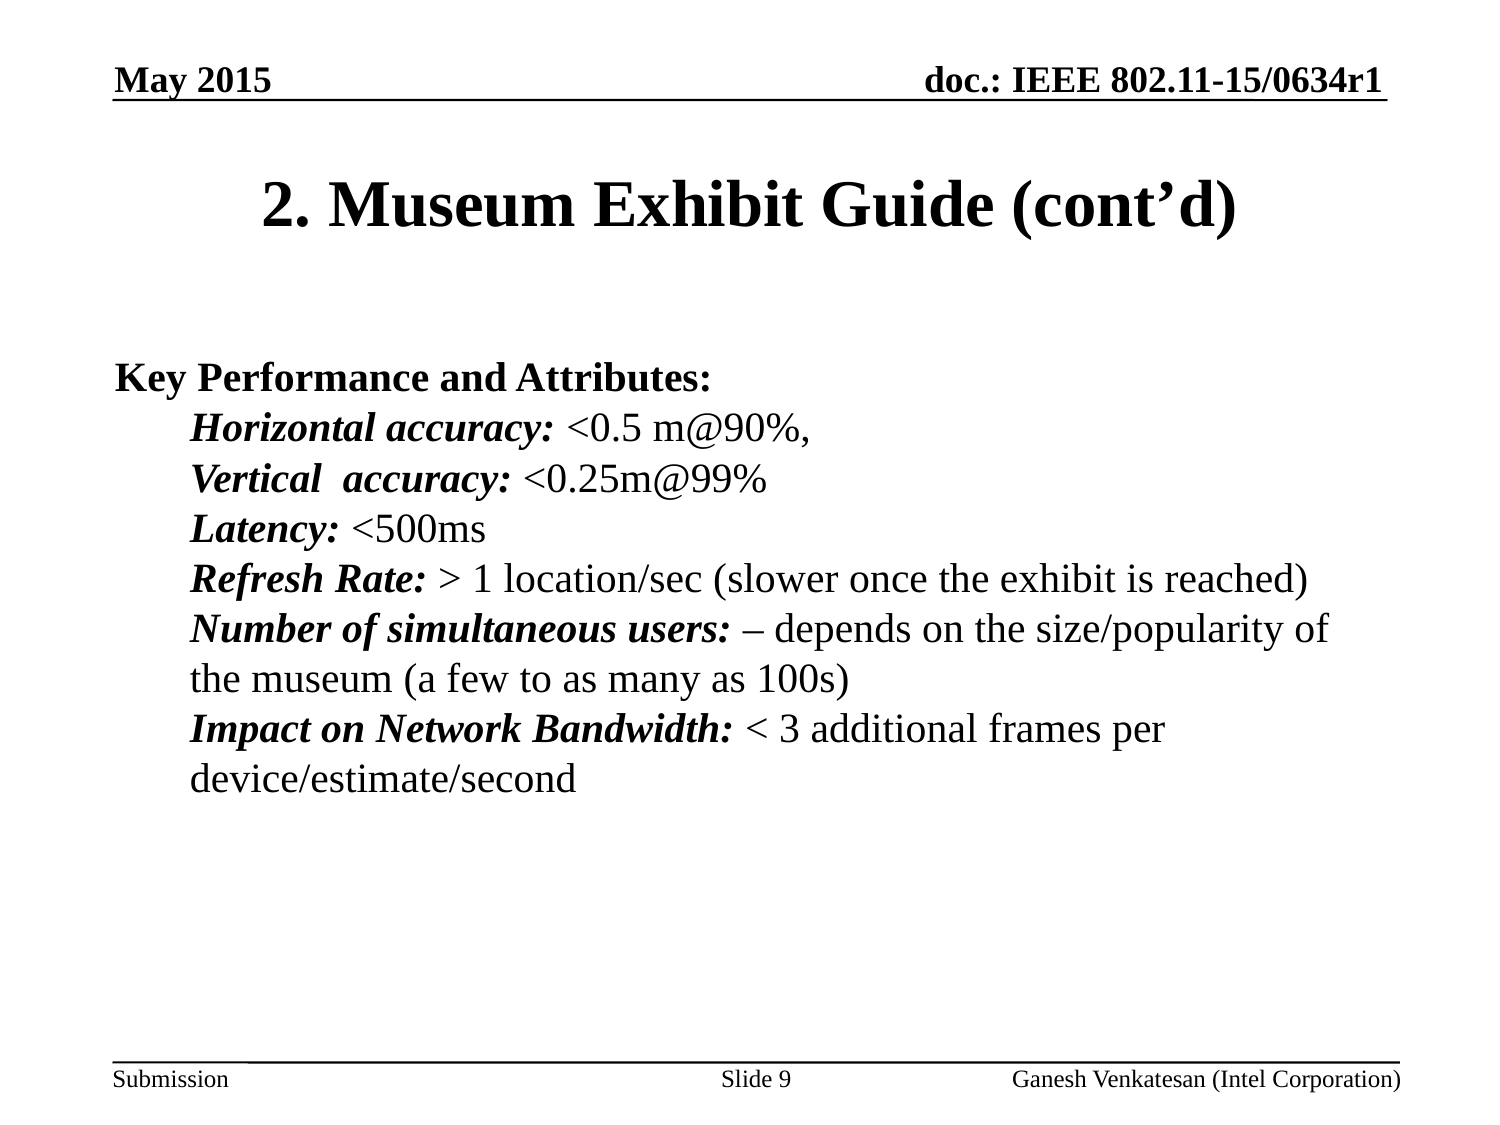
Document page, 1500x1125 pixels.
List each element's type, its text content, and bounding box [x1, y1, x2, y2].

text_box Key Performance and Attributes: Horizontal accuracy: <0.5 m@90%, Vertical accuracy: <0.25m@99% Latency: <500ms Refresh Rate: > 1 location/sec (slower once the exhibit is reached) Number of simultaneous users: – depends on the size/popularity of the museum (a few to as many as 100s) Impact on Network Bandwidth: < 3 additional frames per device/estimate/second [100, 342, 1388, 808]
slide_number Slide 9 [712, 1061, 800, 1093]
footer Ganesh Venkatesan (Intel Corporation) [1006, 1061, 1402, 1093]
title 2. Museum Exhibit Guide (cont’d) [112, 112, 1388, 288]
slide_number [114, 54, 274, 101]
